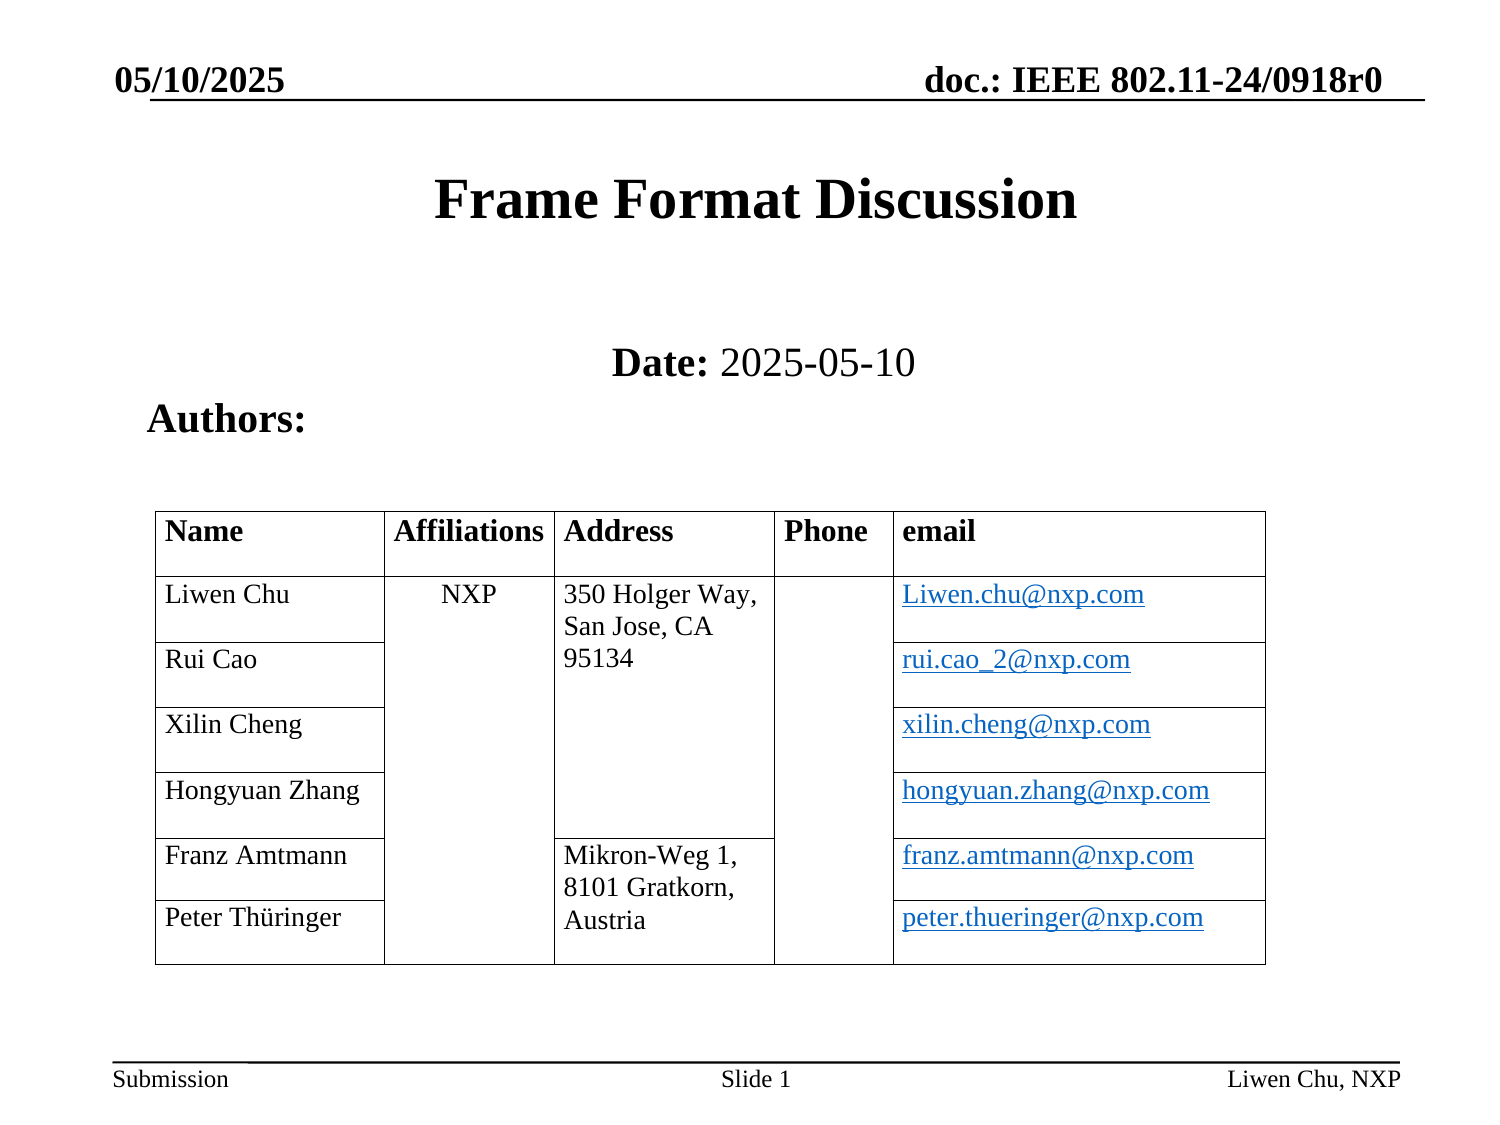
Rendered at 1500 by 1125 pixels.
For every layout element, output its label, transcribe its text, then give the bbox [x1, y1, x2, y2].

slide_number Slide 1 [712, 1061, 800, 1093]
text_box Date: 2025-05-10 [126, 327, 1402, 390]
title Frame Format Discussion [24, 127, 1488, 263]
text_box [141, 510, 1304, 1027]
footer Liwen Chu, NXP [1225, 1061, 1402, 1093]
text_box Authors: [131, 382, 369, 446]
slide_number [114, 0, 288, 101]
